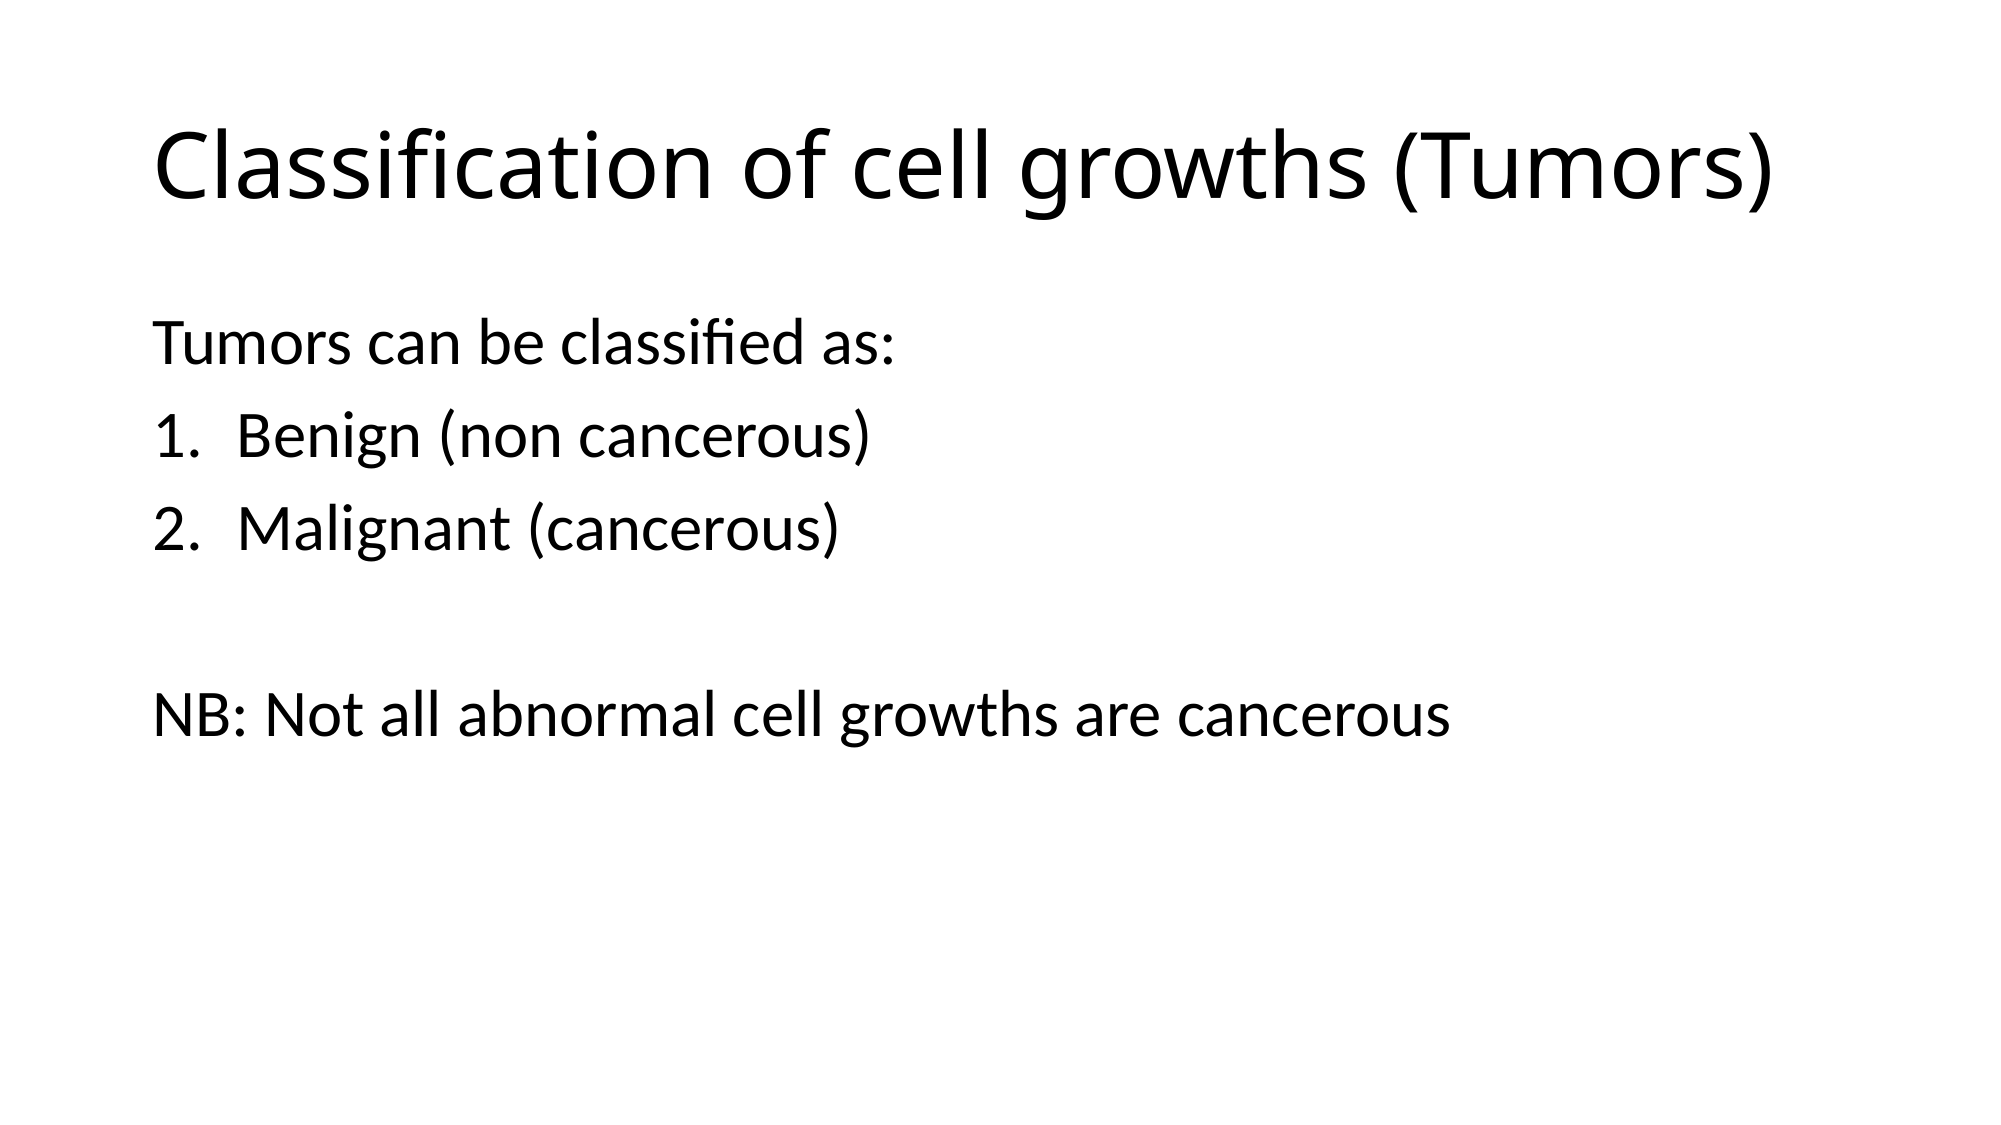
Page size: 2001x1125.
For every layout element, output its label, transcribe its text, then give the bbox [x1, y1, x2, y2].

list Tumors can be classified as: Benign (non cancerous) Malignant (cancerous) NB: Not all abnormal cell growths are cancerous [137, 299, 1863, 1014]
title Classification of cell growths (Tumors) [137, 59, 1863, 278]
